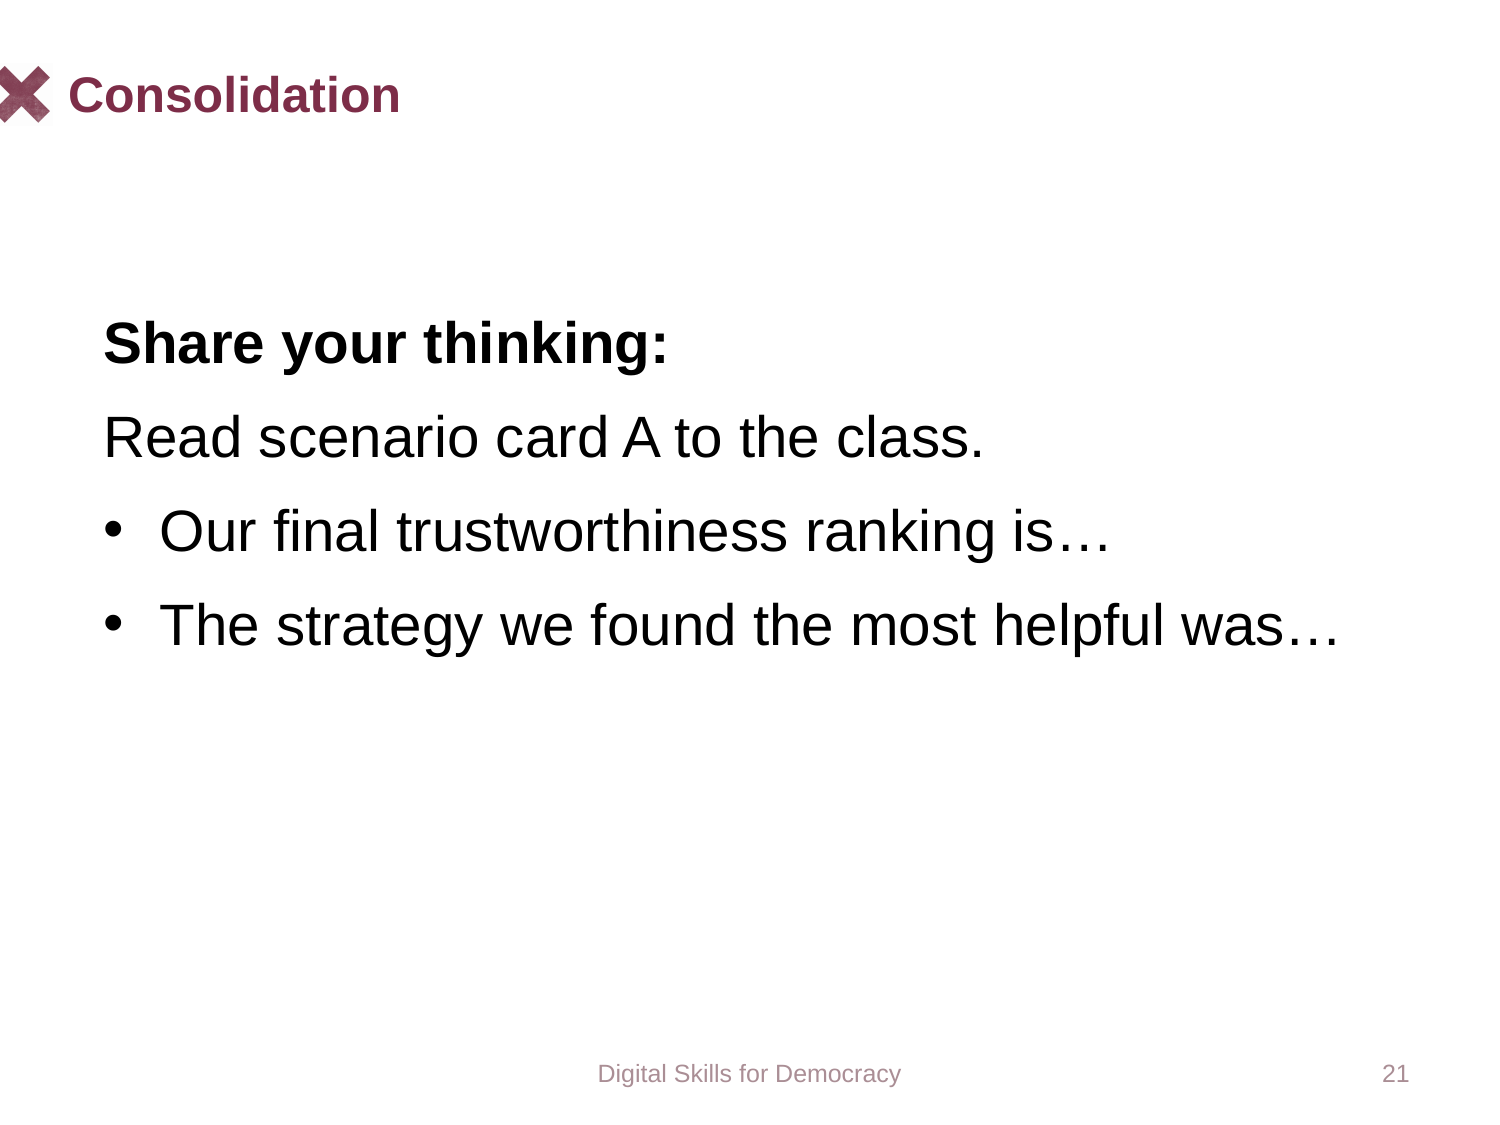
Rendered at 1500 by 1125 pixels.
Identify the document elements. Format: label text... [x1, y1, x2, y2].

slide_number 21 [1074, 1042, 1425, 1103]
picture [0, 63, 53, 126]
footer Digital Skills for Democracy [512, 1042, 988, 1103]
title Consolidation [53, 54, 1425, 233]
list Share your thinking: Read scenario card A to the class. Our final trustworthiness ranking is… The strategy we found the most helpful was… [88, 297, 1425, 1005]
